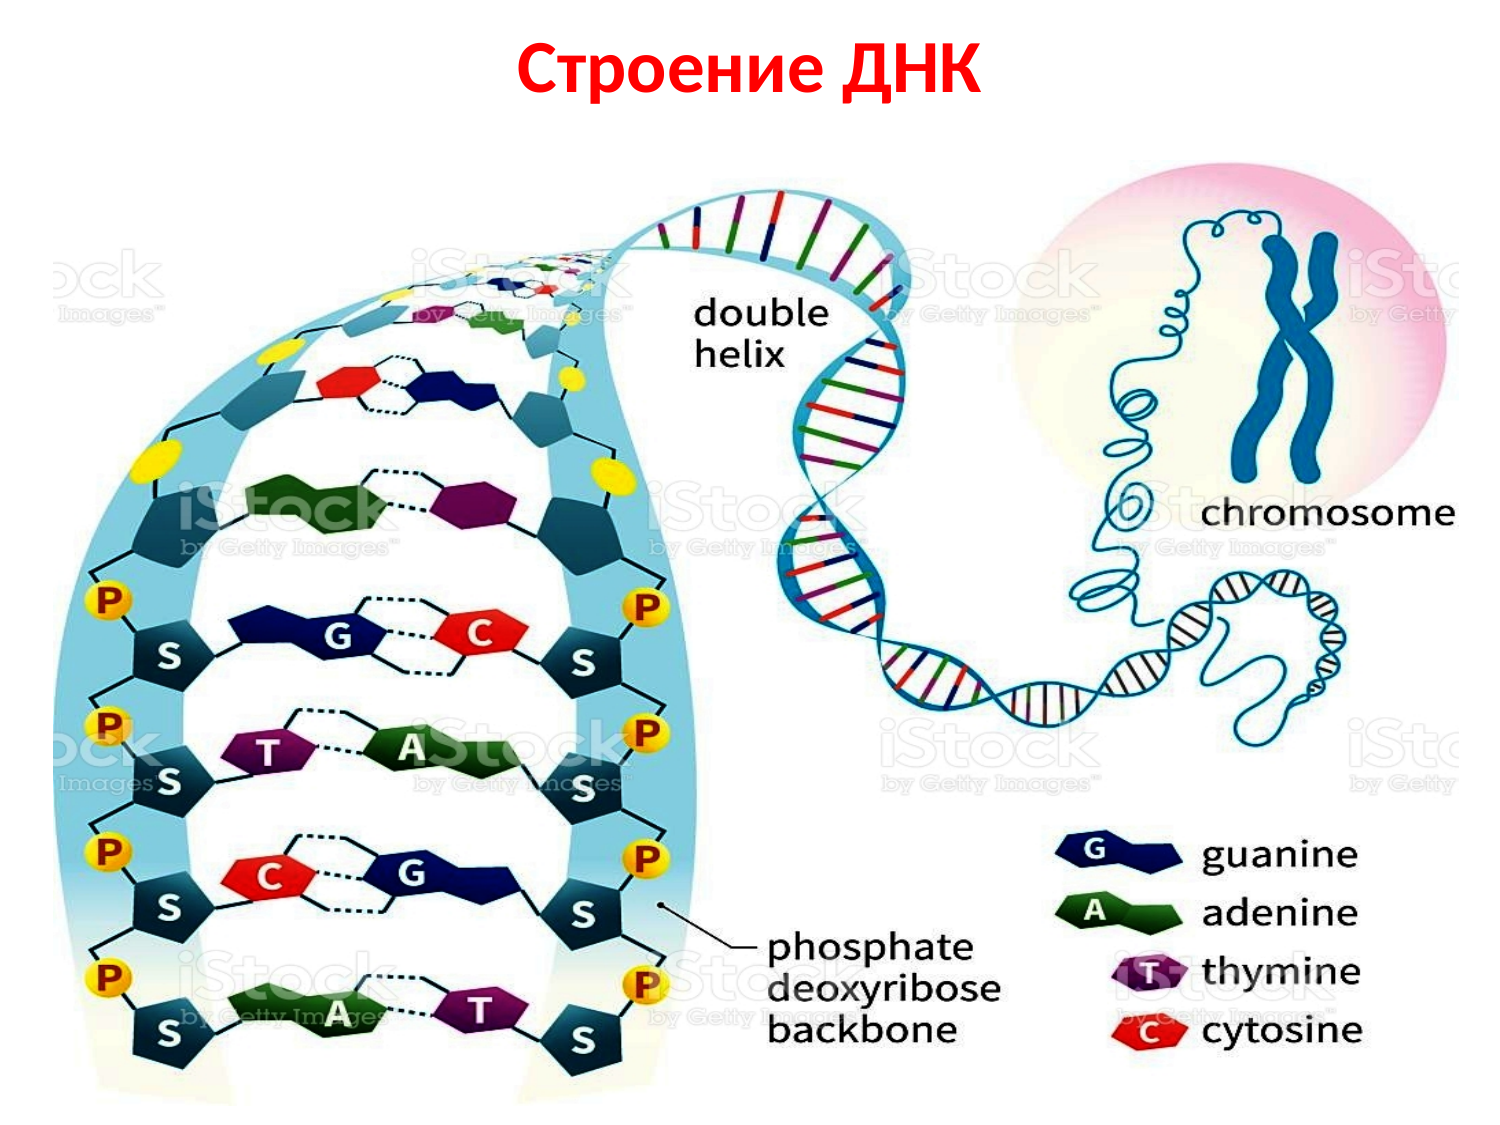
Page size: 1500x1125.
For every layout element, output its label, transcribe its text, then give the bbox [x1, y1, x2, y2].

title Строение ДНК [75, 0, 1425, 126]
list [52, 160, 1459, 1107]
